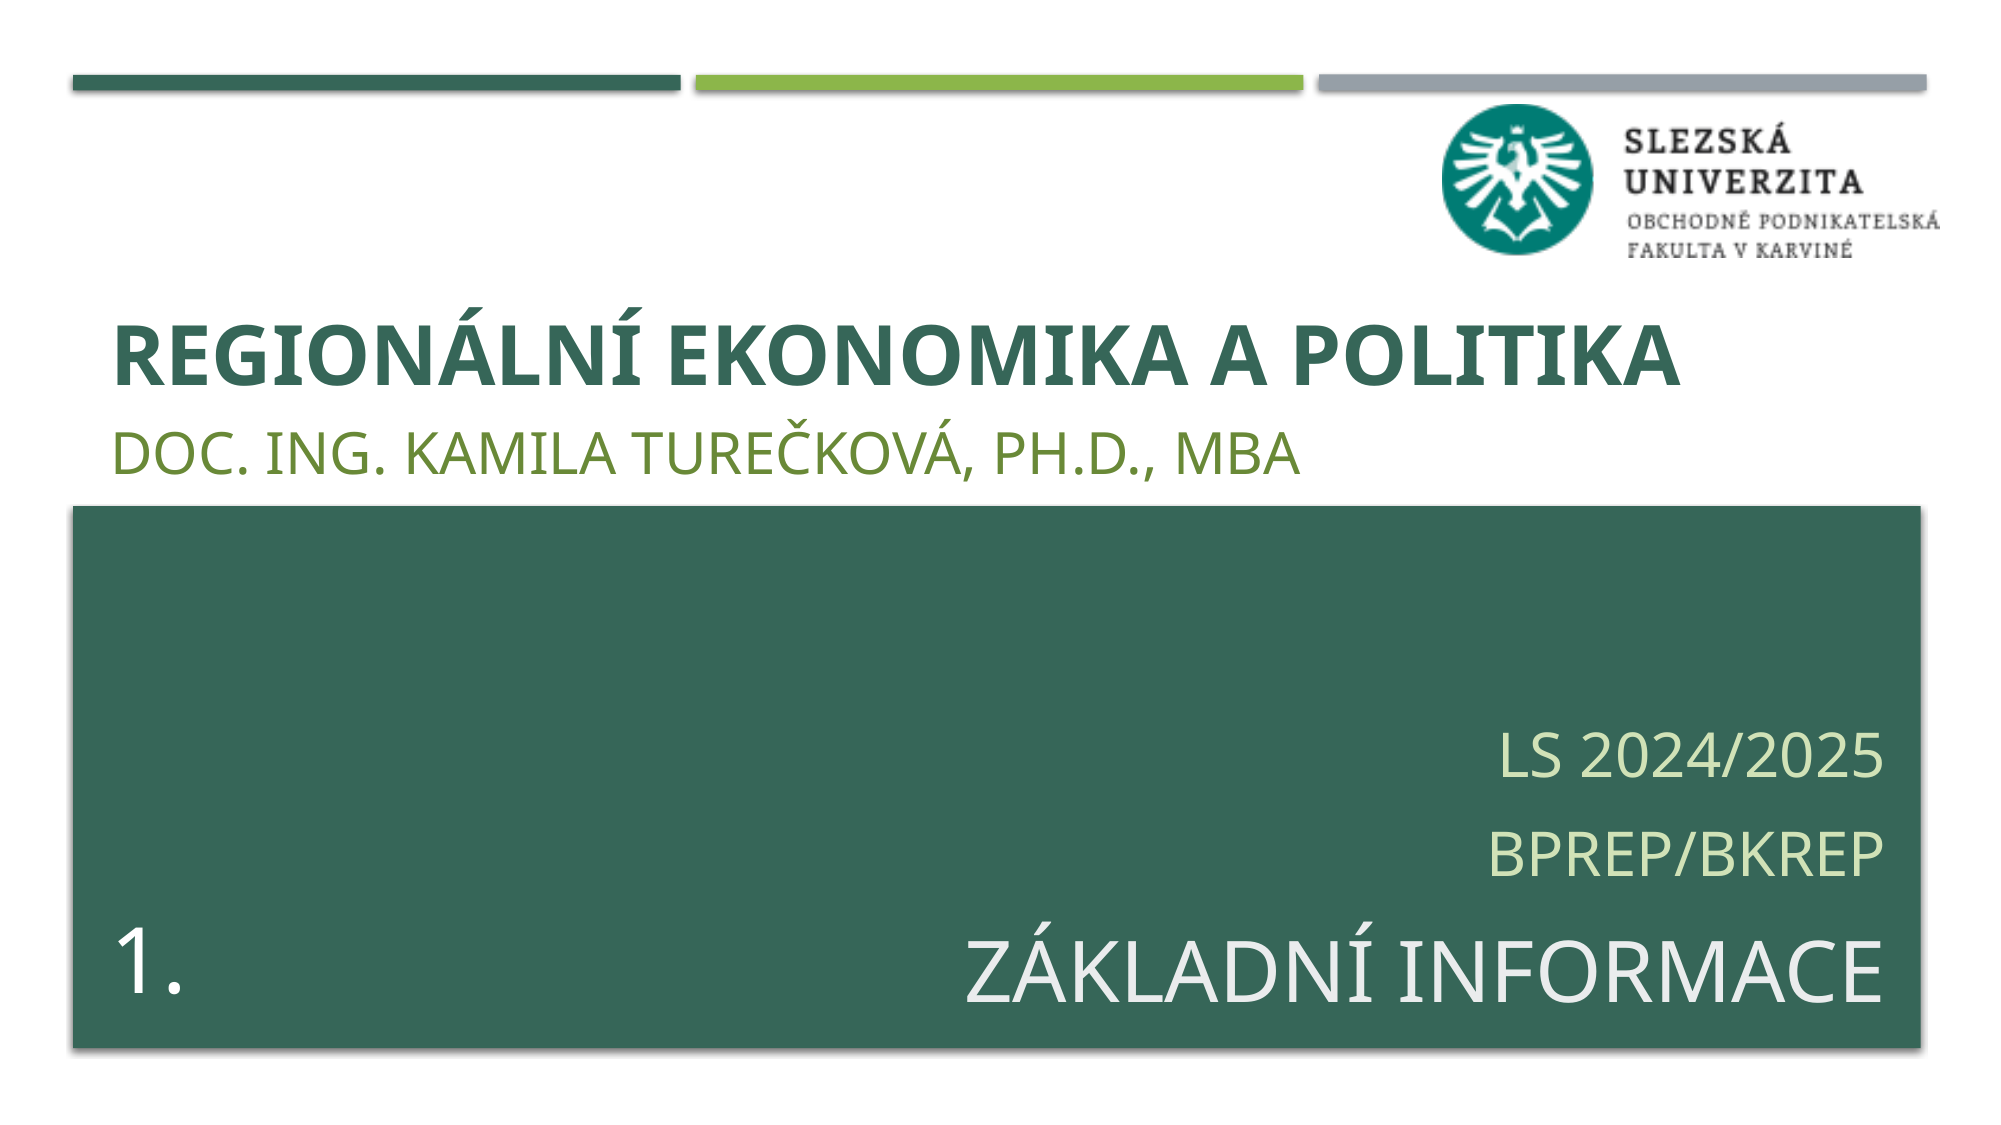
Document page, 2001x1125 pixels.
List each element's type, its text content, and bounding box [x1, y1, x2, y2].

text_box LS 2024/2025 BPREP/BKREp Základní informace [98, 708, 1902, 1029]
picture [1442, 103, 1940, 259]
subtitle doc. Ing. Kamila Turečková, Ph.D., MBA [95, 409, 1899, 507]
title Regionální ekonomika a politika [95, 167, 1899, 409]
text_box 1. [95, 894, 337, 1020]
